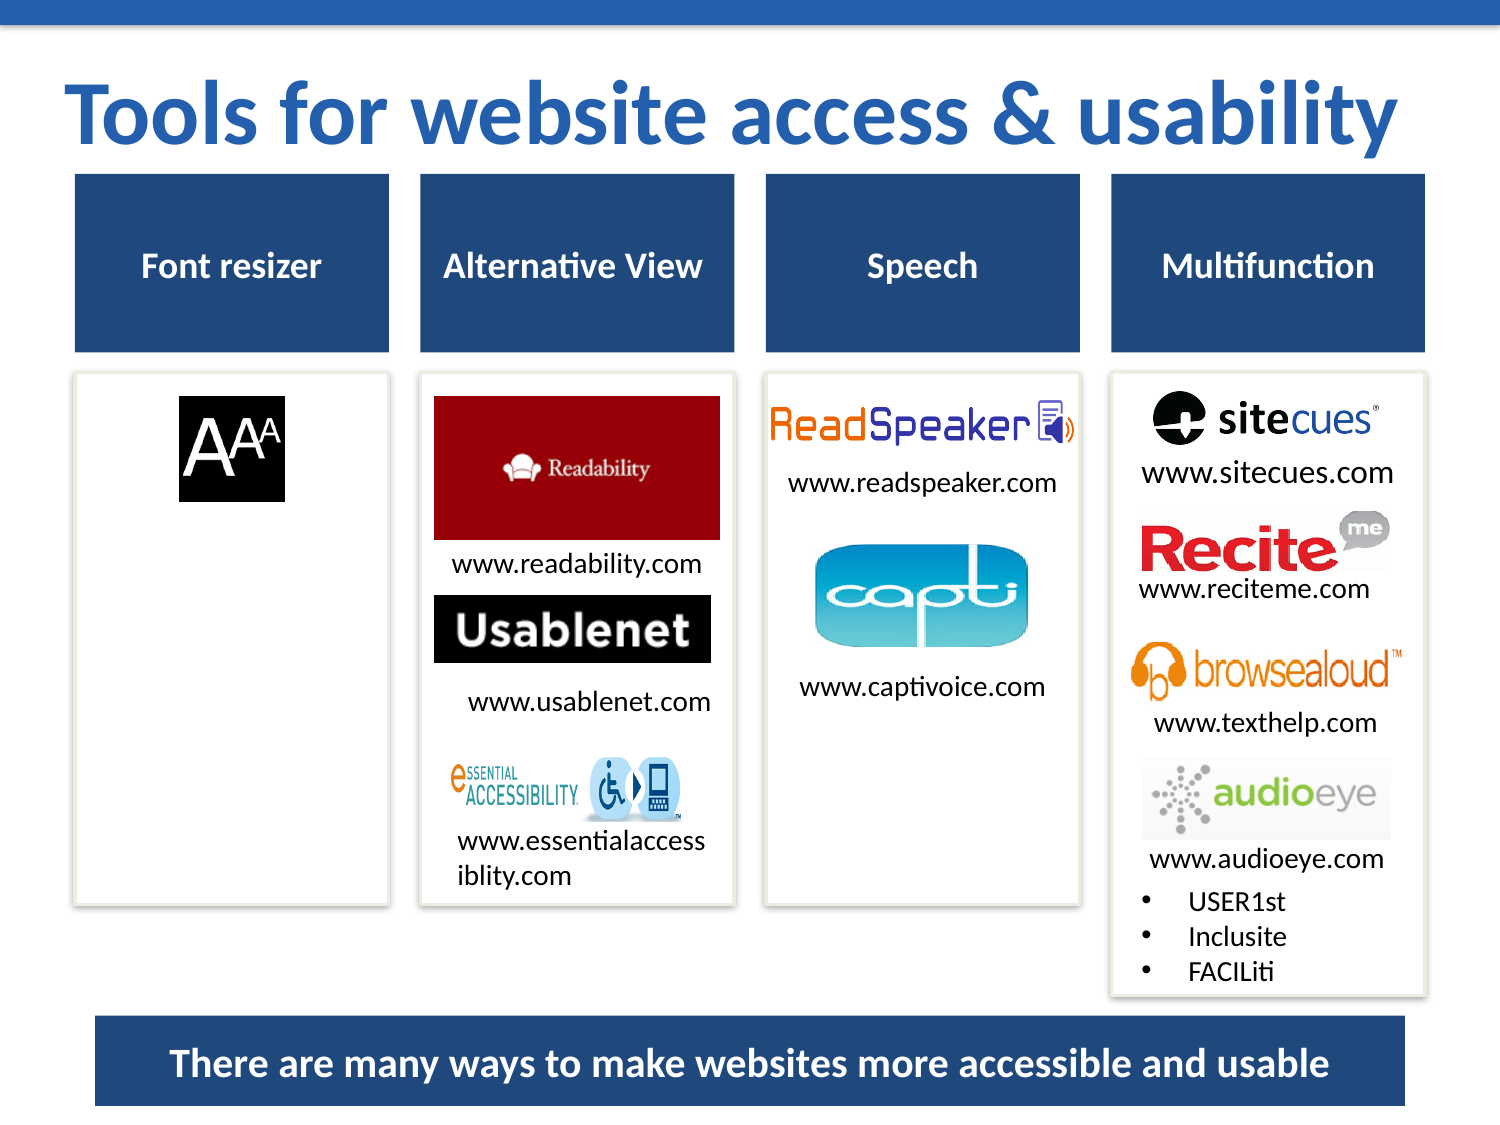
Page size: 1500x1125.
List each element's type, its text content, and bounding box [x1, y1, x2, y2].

picture [815, 543, 1031, 648]
picture [1153, 391, 1379, 446]
text_box www.audioeye.com [1123, 831, 1411, 883]
picture [179, 396, 285, 503]
text_box www.reciteme.com [1123, 562, 1411, 612]
text_box Multifunction [1111, 173, 1425, 353]
picture [1130, 642, 1404, 705]
text_box [1111, 371, 1426, 996]
text_box www.essentialaccessiblity.com [442, 813, 724, 899]
picture [771, 400, 1075, 446]
text_box [420, 371, 735, 906]
picture [434, 595, 711, 663]
text_box www.captivoice.com [784, 660, 1062, 711]
text_box Font resizer [74, 173, 389, 353]
text_box [765, 371, 1080, 906]
title Tools for website access & usability [49, 13, 1439, 202]
text_box There are many ways to make websites more accessible and usable [93, 1014, 1407, 1108]
text_box Speech [765, 173, 1080, 353]
text_box Alternative View [420, 173, 735, 353]
text_box www.usablenet.com [452, 675, 727, 726]
picture [1141, 510, 1391, 573]
text_box [74, 371, 389, 906]
picture [434, 396, 721, 540]
picture [450, 755, 682, 822]
text_box www.sitecues.com [1124, 443, 1412, 498]
text_box www.readspeaker.com [779, 455, 1067, 506]
text_box www.texthelp.com [1139, 713, 1393, 746]
text_box www.readability.com [436, 549, 718, 588]
picture [1141, 756, 1391, 841]
text_box USER1st Inclusite FACILiti [1126, 874, 1500, 995]
